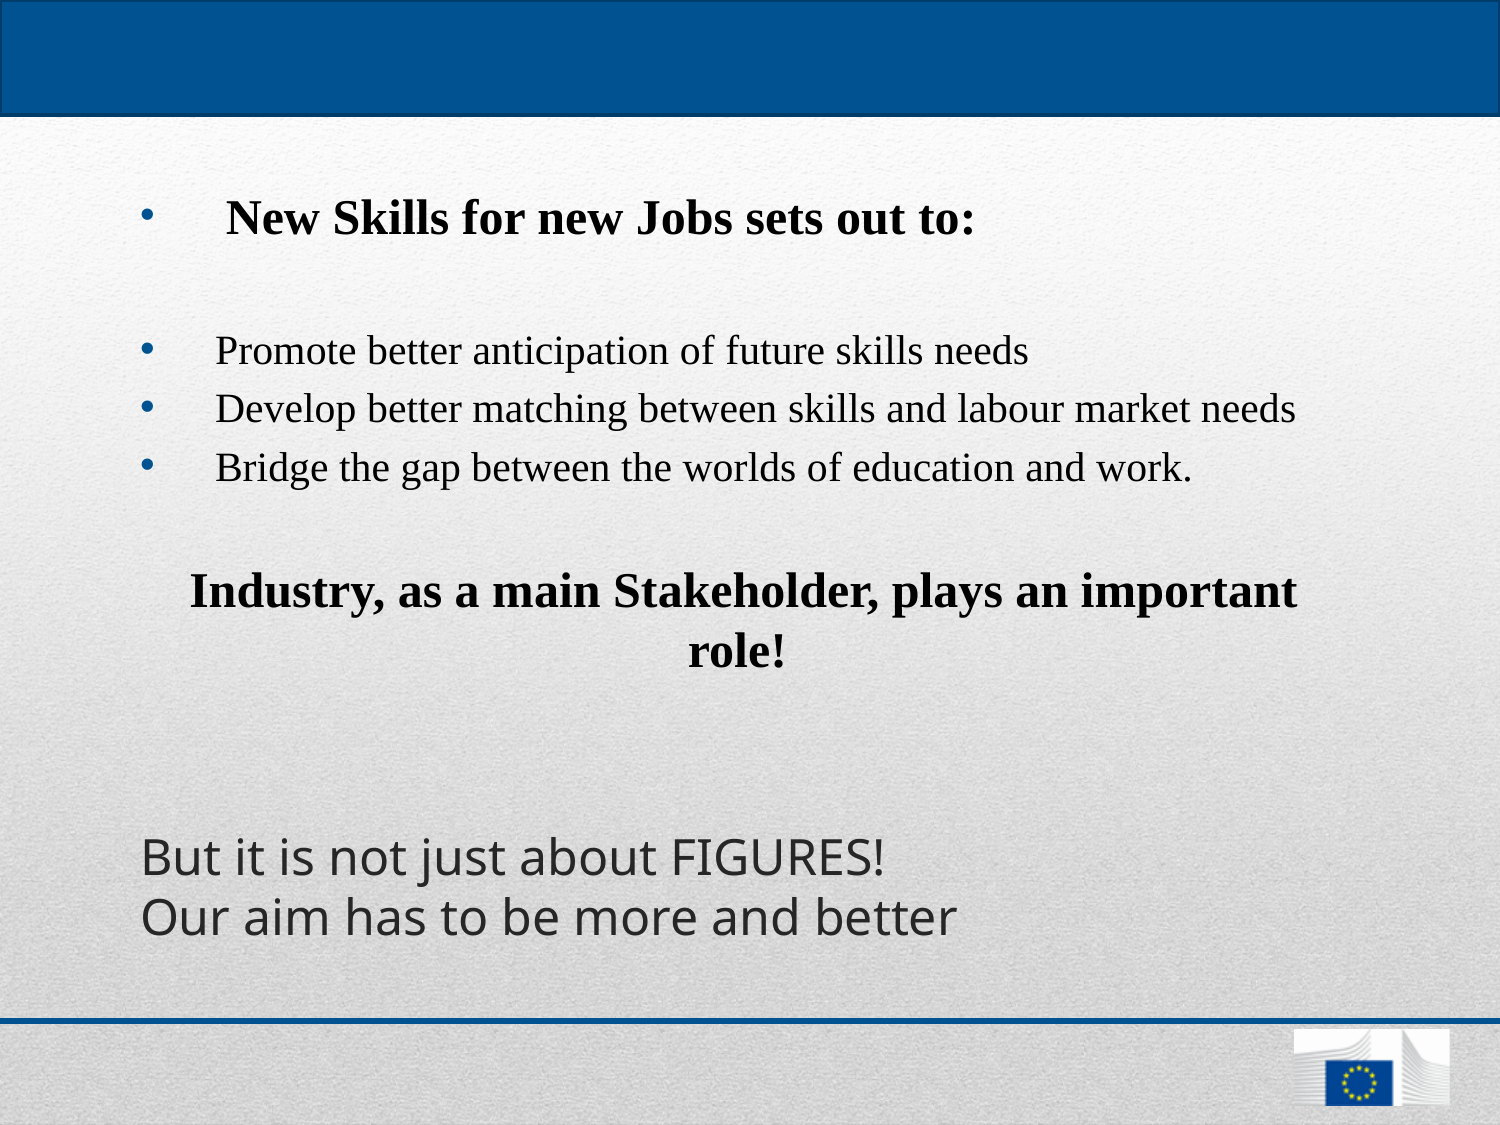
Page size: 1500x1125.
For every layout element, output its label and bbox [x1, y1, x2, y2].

picture [1292, 1027, 1451, 1106]
text_box [0, 0, 1500, 1022]
